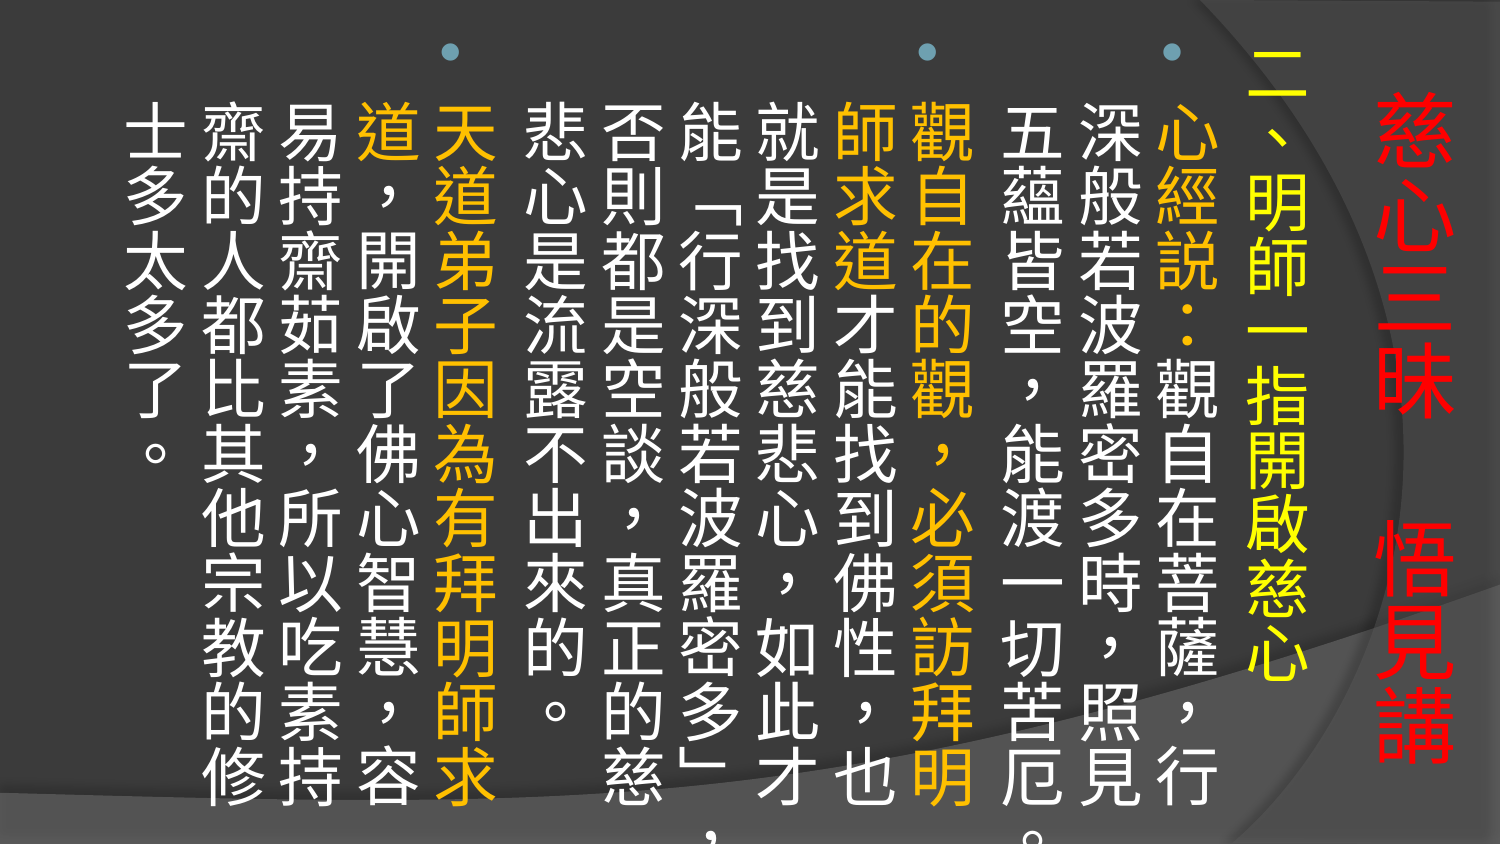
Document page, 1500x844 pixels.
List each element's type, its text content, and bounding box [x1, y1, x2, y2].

title 慈心三昧 悟見講 [1352, 43, 1473, 812]
list 二、明師一指開啟慈心 心經説：觀自在菩薩，行深般若波羅密多時，照見五蘊皆空，能渡一切苦厄。 觀自在的觀，必須訪拜明師求道才能找到佛性，也就是找到慈悲心，如此才能「行深般若波羅密多」，否則都是空談，真正的慈悲心是流露不出來的。 天道弟子因為有拜明師求道，開啟了佛心智慧，容易持齋茹素，所以吃素持齋的人都比其他宗教的修士多太多了。 [17, 20, 1341, 824]
